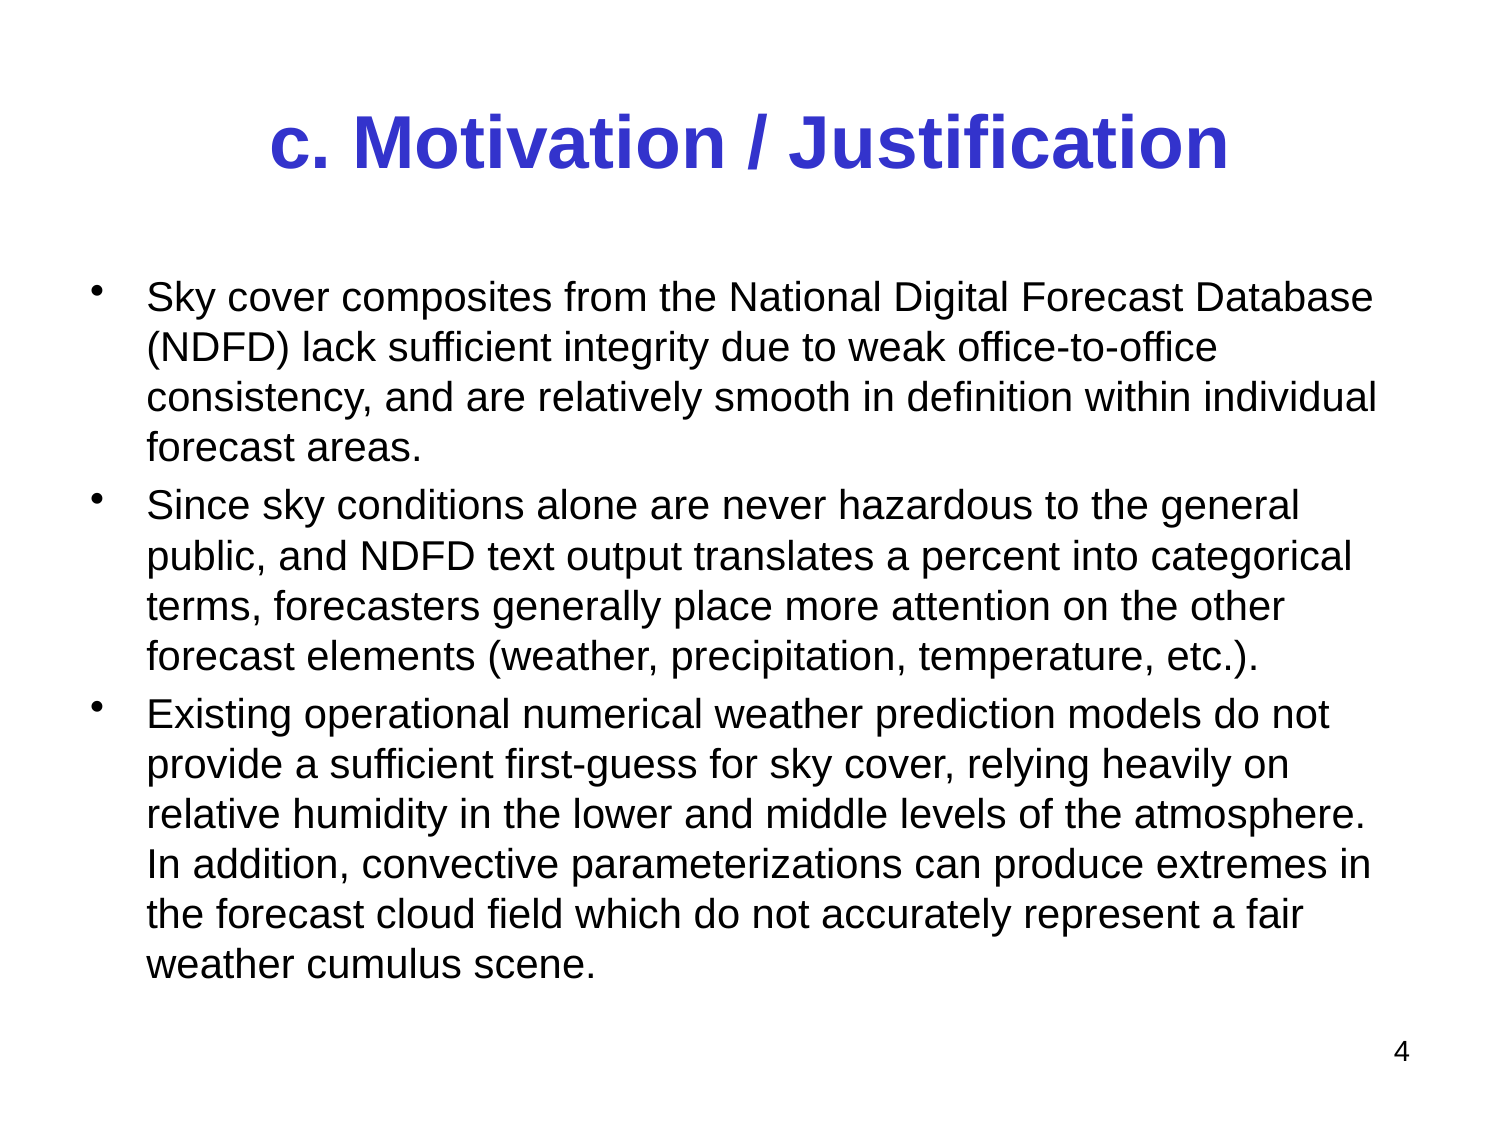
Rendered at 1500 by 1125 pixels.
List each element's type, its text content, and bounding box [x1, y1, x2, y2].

list Sky cover composites from the National Digital Forecast Database (NDFD) lack sufficient integrity due to weak office-to-office consistency, and are relatively smooth in definition within individual forecast areas. Since sky conditions alone are never hazardous to the general public, and NDFD text output translates a percent into categorical terms, forecasters generally place more attention on the other forecast elements (weather, precipitation, temperature, etc.). Existing operational numerical weather prediction models do not provide a sufficient first-guess for sky cover, relying heavily on relative humidity in the lower and middle levels of the atmosphere. In addition, convective parameterizations can produce extremes in the forecast cloud field which do not accurately represent a fair weather cumulus scene. [74, 262, 1426, 1006]
slide_number 4 [1074, 1024, 1426, 1103]
title c. Motivation / Justification [74, 44, 1426, 233]
